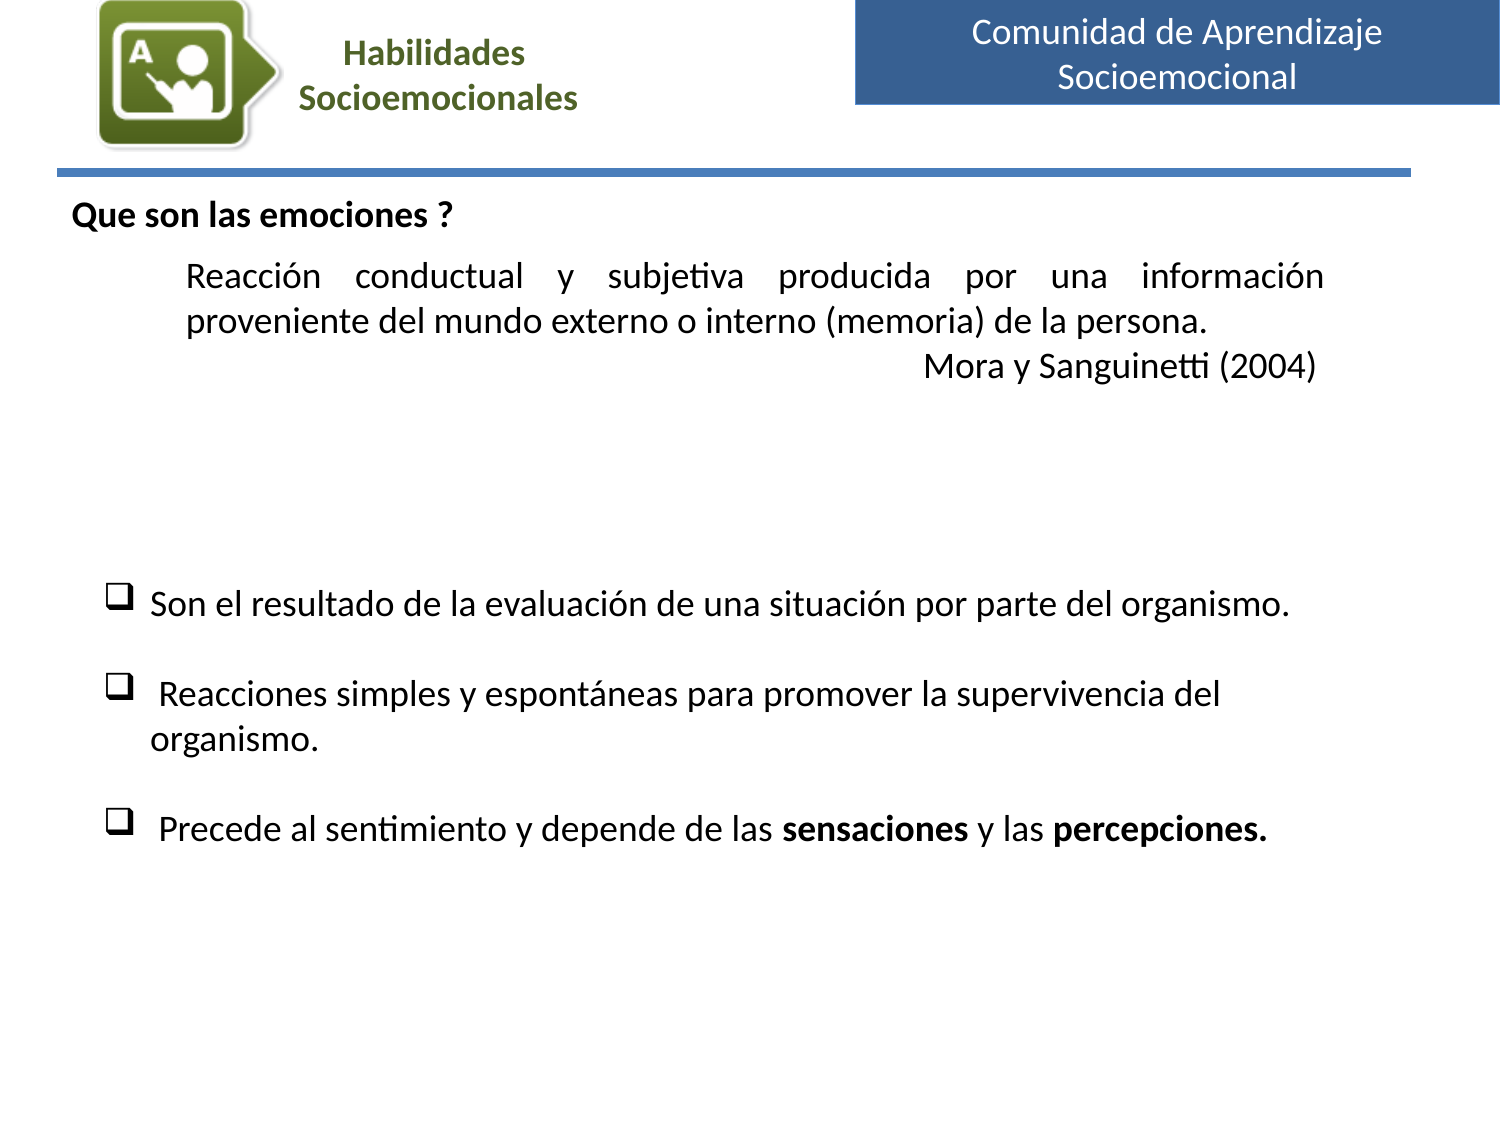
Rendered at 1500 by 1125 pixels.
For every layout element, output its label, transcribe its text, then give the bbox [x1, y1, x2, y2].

text_box Son el resultado de la evaluación de una situación por parte del organismo. Reacciones simples y espontáneas para promover la supervivencia del organismo. Precede al sentimiento y depende de las sensaciones y las percepciones. [88, 527, 1341, 857]
text_box Habilidades Socioemocionales [289, 20, 594, 126]
text_box Reacción conductual y subjetiva producida por una información proveniente del mundo externo o interno (memoria) de la persona. Mora y Sanguinetti (2004) [171, 243, 1341, 394]
text_box Que son las emociones ? [56, 182, 589, 243]
text_box Comunidad de Aprendizaje Socioemocional [855, 0, 1500, 105]
picture [95, 0, 284, 152]
